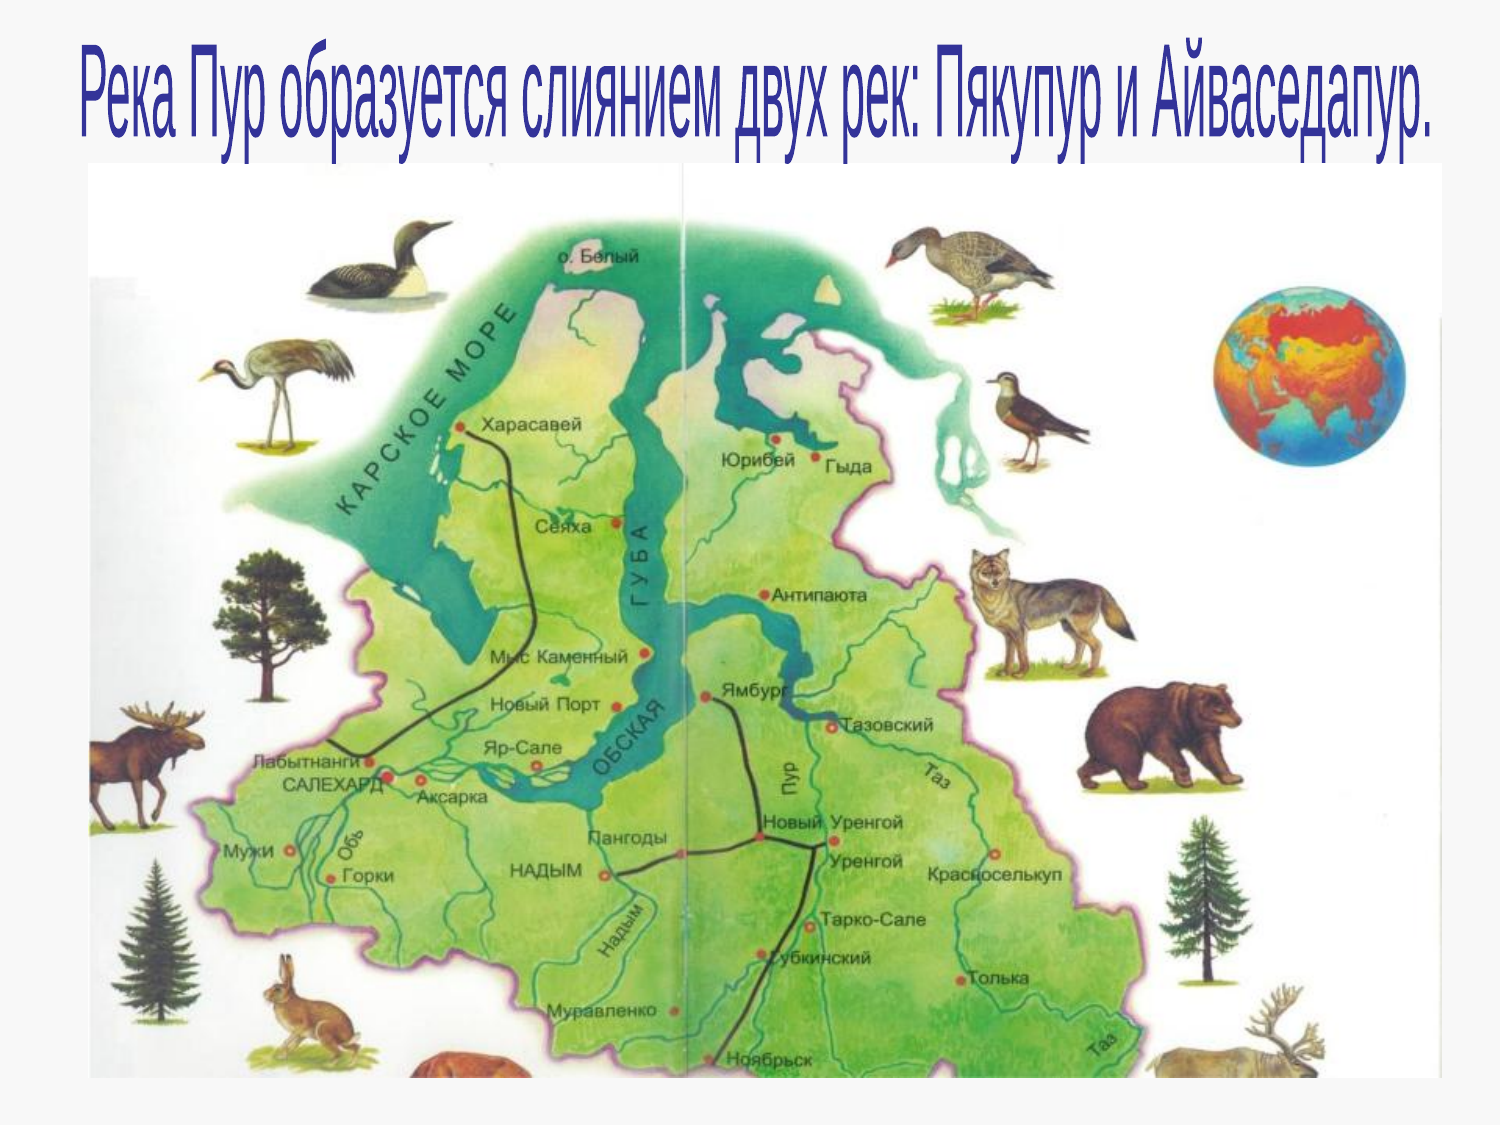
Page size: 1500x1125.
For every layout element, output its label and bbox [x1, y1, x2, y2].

picture [88, 163, 1442, 1079]
